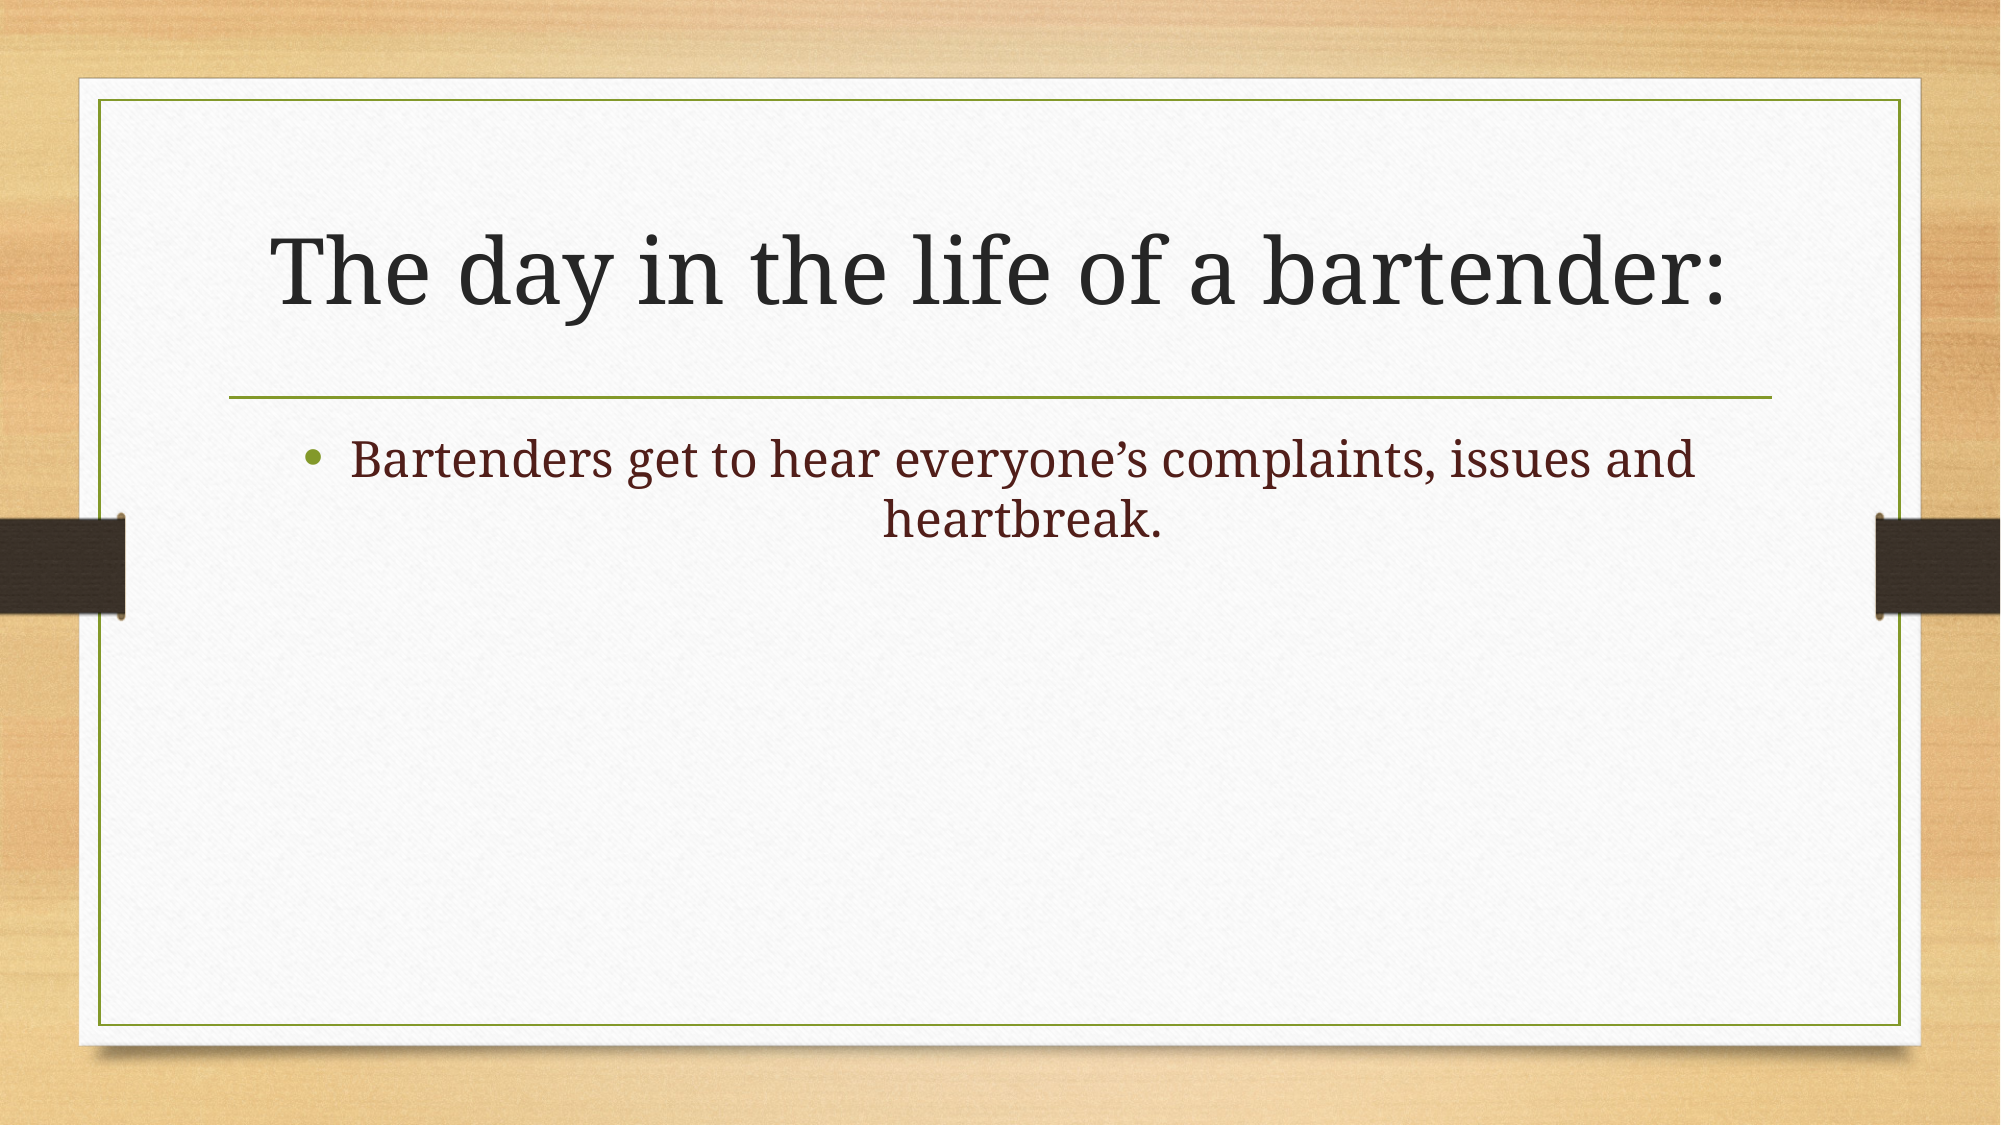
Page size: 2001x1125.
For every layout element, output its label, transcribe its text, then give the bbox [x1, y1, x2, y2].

picture [0, 0, 2001, 1125]
title The day in the life of a bartender: [212, 161, 1788, 375]
list Bartenders get to hear everyone’s complaints, issues and heartbreak. [212, 419, 1788, 964]
